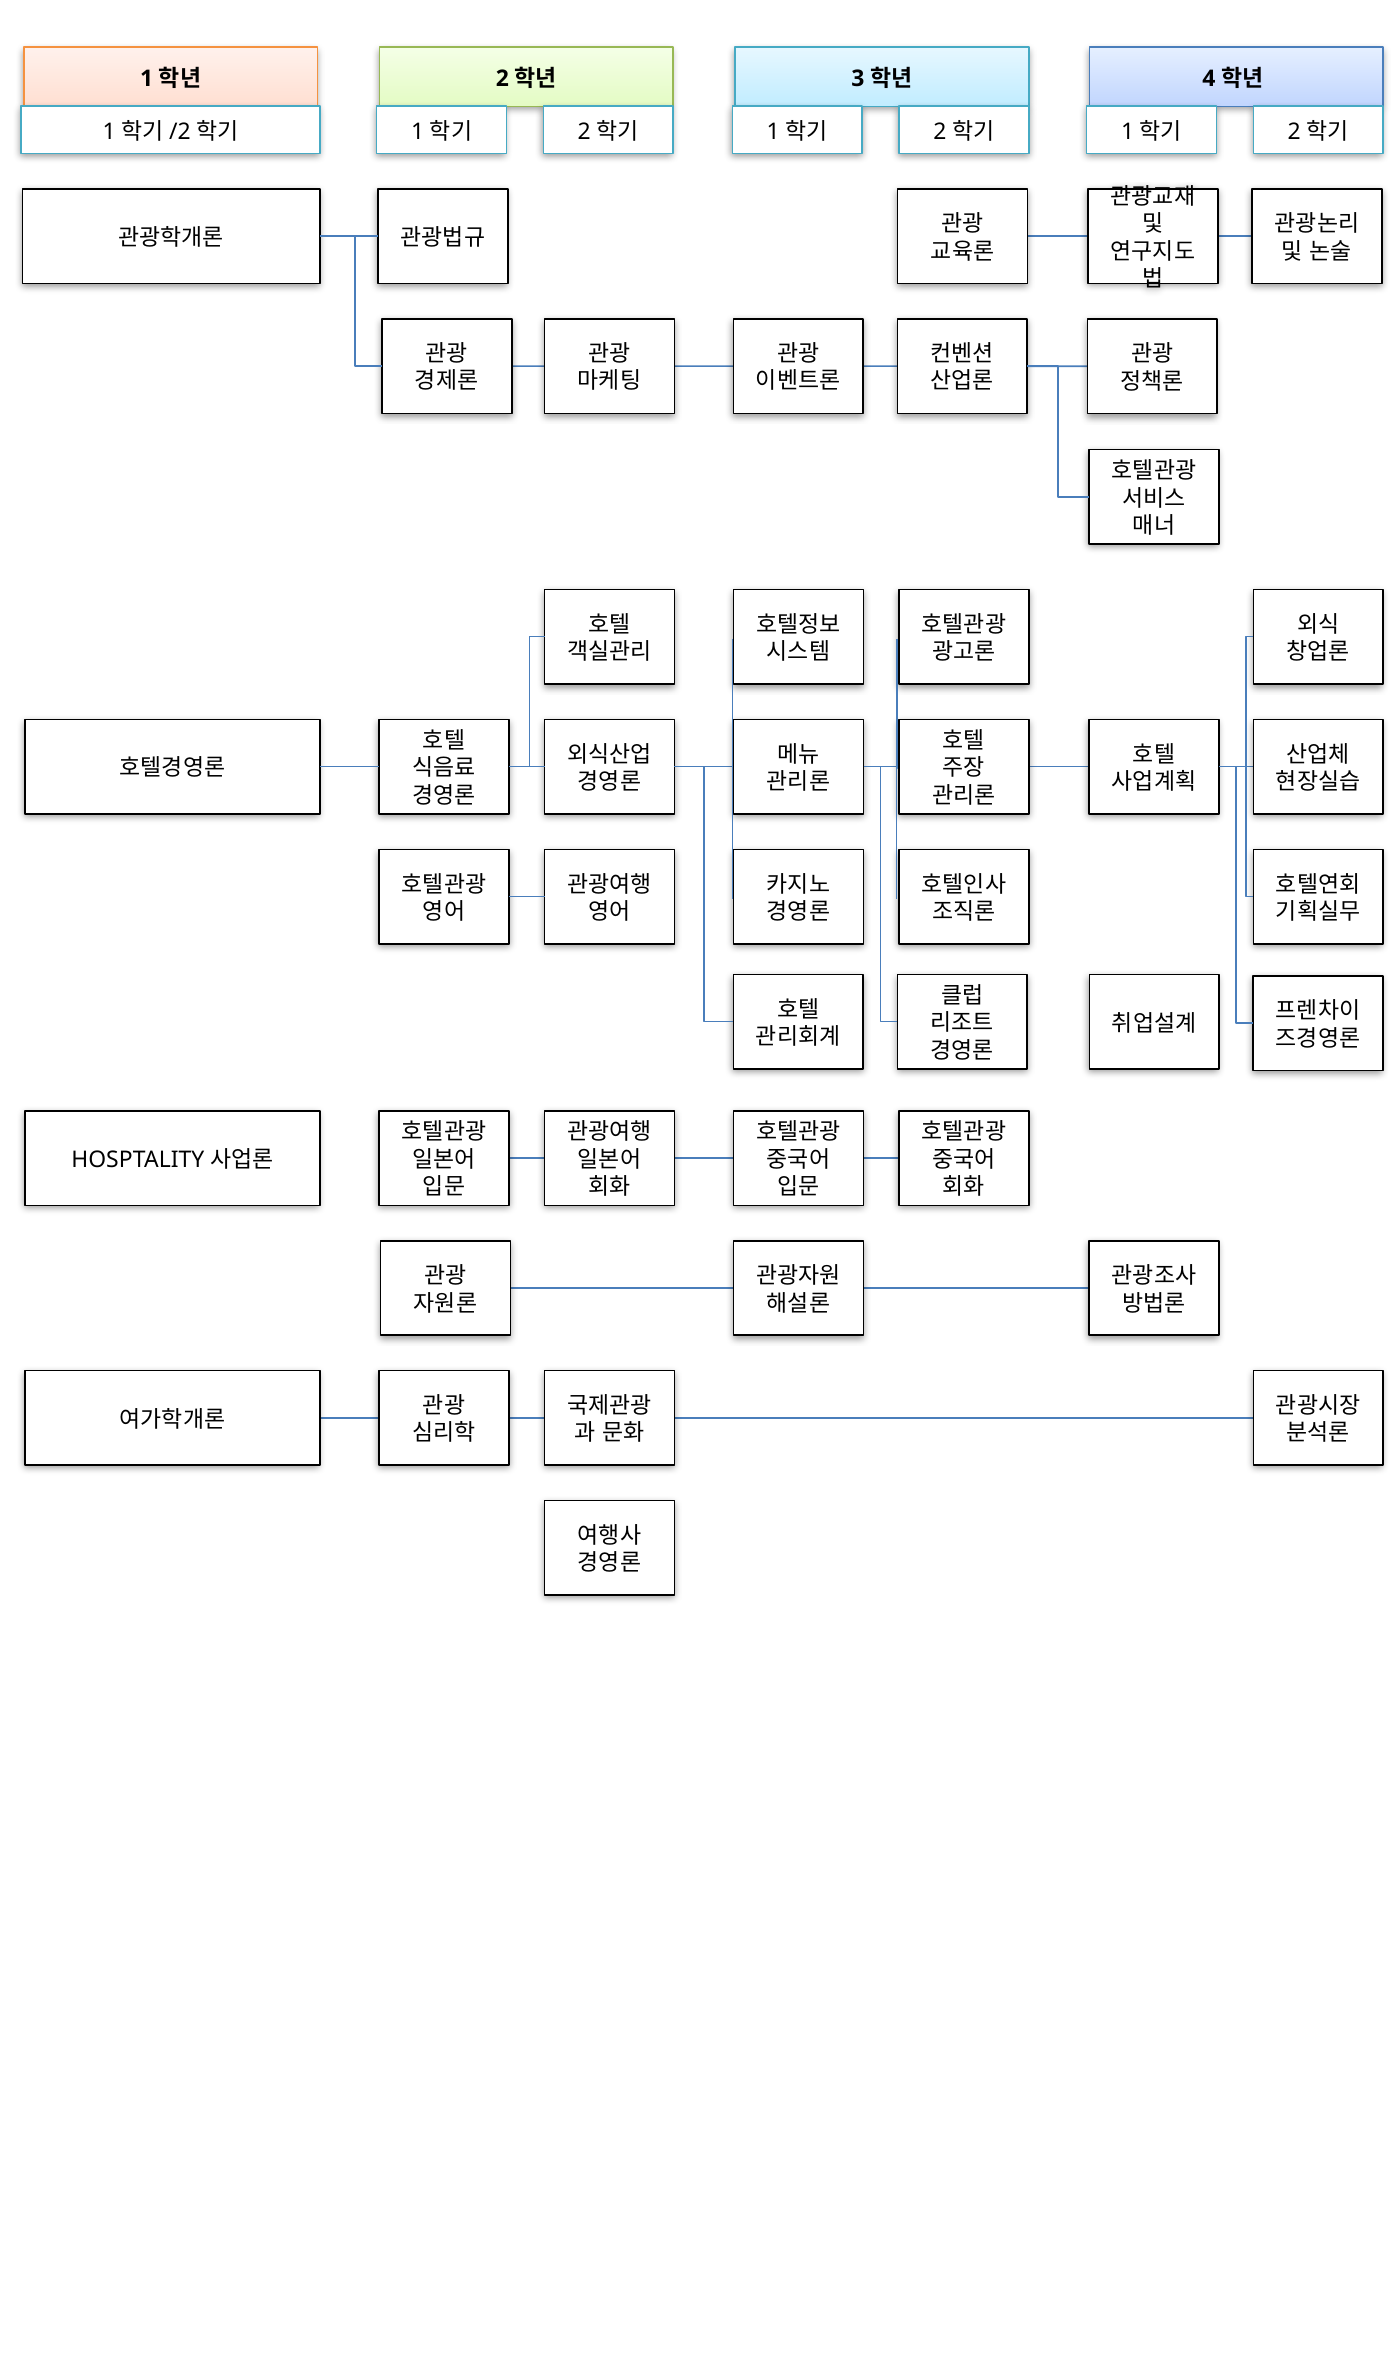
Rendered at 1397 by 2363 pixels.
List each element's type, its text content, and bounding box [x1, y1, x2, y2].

text_box 관광 경제론 [381, 318, 513, 414]
text_box 호텔관광 광고론 [898, 589, 1030, 685]
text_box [1026, 365, 1090, 498]
text_box 호텔관광중국어 입문 [733, 1167, 864, 1206]
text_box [304, 289, 436, 314]
text_box 외식산업경영론 [544, 719, 675, 815]
text_box 관광자원해설론 [733, 1240, 864, 1286]
text_box 관광 이벤트론 [733, 375, 864, 414]
text_box 관광 정책론 [1087, 318, 1218, 414]
text_box 취업설계 [1089, 974, 1220, 1070]
text_box 관광 이벤트론 [733, 318, 864, 365]
text_box 2학년 [379, 46, 674, 107]
text_box 관광 심리학 [378, 1426, 510, 1466]
text_box 호텔 사업계획 [1088, 719, 1220, 765]
text_box 컨벤션 산업론 [897, 318, 1028, 365]
text_box 호텔관광중국어 입문 [733, 1110, 864, 1157]
text_box 국제관광과 문화 [544, 1370, 675, 1417]
text_box 여가학개론 [24, 1370, 321, 1466]
text_box 호텔관광일본어 입문 [378, 1110, 510, 1206]
text_box 관광조사 방법론 [1088, 1240, 1220, 1336]
text_box 카지노 경영론 [738, 849, 858, 945]
text_box 메뉴 관리론 [737, 719, 864, 765]
text_box 1학기 [1086, 105, 1217, 154]
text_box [473, 695, 604, 708]
text_box 관광교재및 연구지도법 [1087, 245, 1219, 284]
text_box 호텔관광 서비스 매너 [1088, 449, 1220, 545]
text_box 호텔관광중국어 회화 [898, 1110, 1030, 1206]
text_box 관광 교육론 [897, 188, 1028, 284]
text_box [674, 766, 734, 1022]
text_box 1학기/2학기 [20, 105, 321, 154]
text_box 관광여행일본어 회화 [544, 1110, 675, 1157]
text_box 여행사 경영론 [544, 1500, 675, 1596]
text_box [863, 766, 898, 1022]
text_box 호텔 사업계획 [1088, 774, 1213, 815]
text_box 클럽 리조트 경영론 [897, 974, 1028, 1070]
text_box 호텔연회 기획실무 [1258, 849, 1384, 945]
text_box 호텔 주장 관리론 [901, 719, 1030, 765]
text_box 1학년 [23, 46, 318, 104]
text_box 관광법규 [377, 188, 509, 284]
text_box 2학기 [898, 105, 1030, 154]
text_box 2학기 [1253, 105, 1384, 154]
text_box 관광여행영어 [544, 849, 669, 945]
text_box 호텔 주장 관리론 [903, 774, 1030, 815]
text_box 외식 창업론 [1253, 589, 1384, 685]
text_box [1218, 766, 1254, 1024]
text_box 메뉴 관리론 [739, 774, 858, 815]
text_box 관광여행일본어 회화 [544, 1167, 675, 1206]
text_box 관광교재및 연구지도법 [1087, 188, 1219, 235]
text_box 호텔경영론 [24, 719, 321, 815]
text_box 호텔 객실관리 [544, 589, 675, 685]
text_box 관광자원해설론 [733, 1296, 864, 1336]
text_box 호텔 식음료 경영론 [378, 719, 510, 815]
text_box 호텔관광영어 [378, 849, 510, 945]
text_box 4학년 [1089, 46, 1384, 107]
text_box 2학기 [543, 105, 674, 154]
text_box 산업체 현장실습 [1258, 719, 1384, 815]
text_box 1학기 [732, 105, 863, 154]
text_box 호텔 관리회계 [733, 974, 864, 1070]
text_box 3학년 [734, 46, 1030, 107]
text_box 관광학개론 [22, 188, 321, 284]
text_box 호텔인사 조직론 [902, 849, 1030, 945]
text_box 국제관광과 문화 [544, 1426, 675, 1466]
text_box 관광 자원론 [380, 1240, 511, 1336]
text_box 관광 심리학 [378, 1370, 510, 1417]
text_box 관광논리 및 논술 [1251, 188, 1383, 284]
text_box 호텔정보시스템 [733, 589, 864, 685]
text_box 컨벤션 산업론 [897, 375, 1021, 414]
text_box HOSPTALITY사업론 [24, 1110, 321, 1206]
text_box 관광시장 분석론 [1253, 1370, 1384, 1466]
text_box 프렌차이즈경영론 [1252, 975, 1384, 1071]
text_box 관광 마케팅 [544, 318, 675, 365]
text_box 관광 마케팅 [544, 375, 675, 414]
text_box 1학기 [376, 105, 507, 154]
